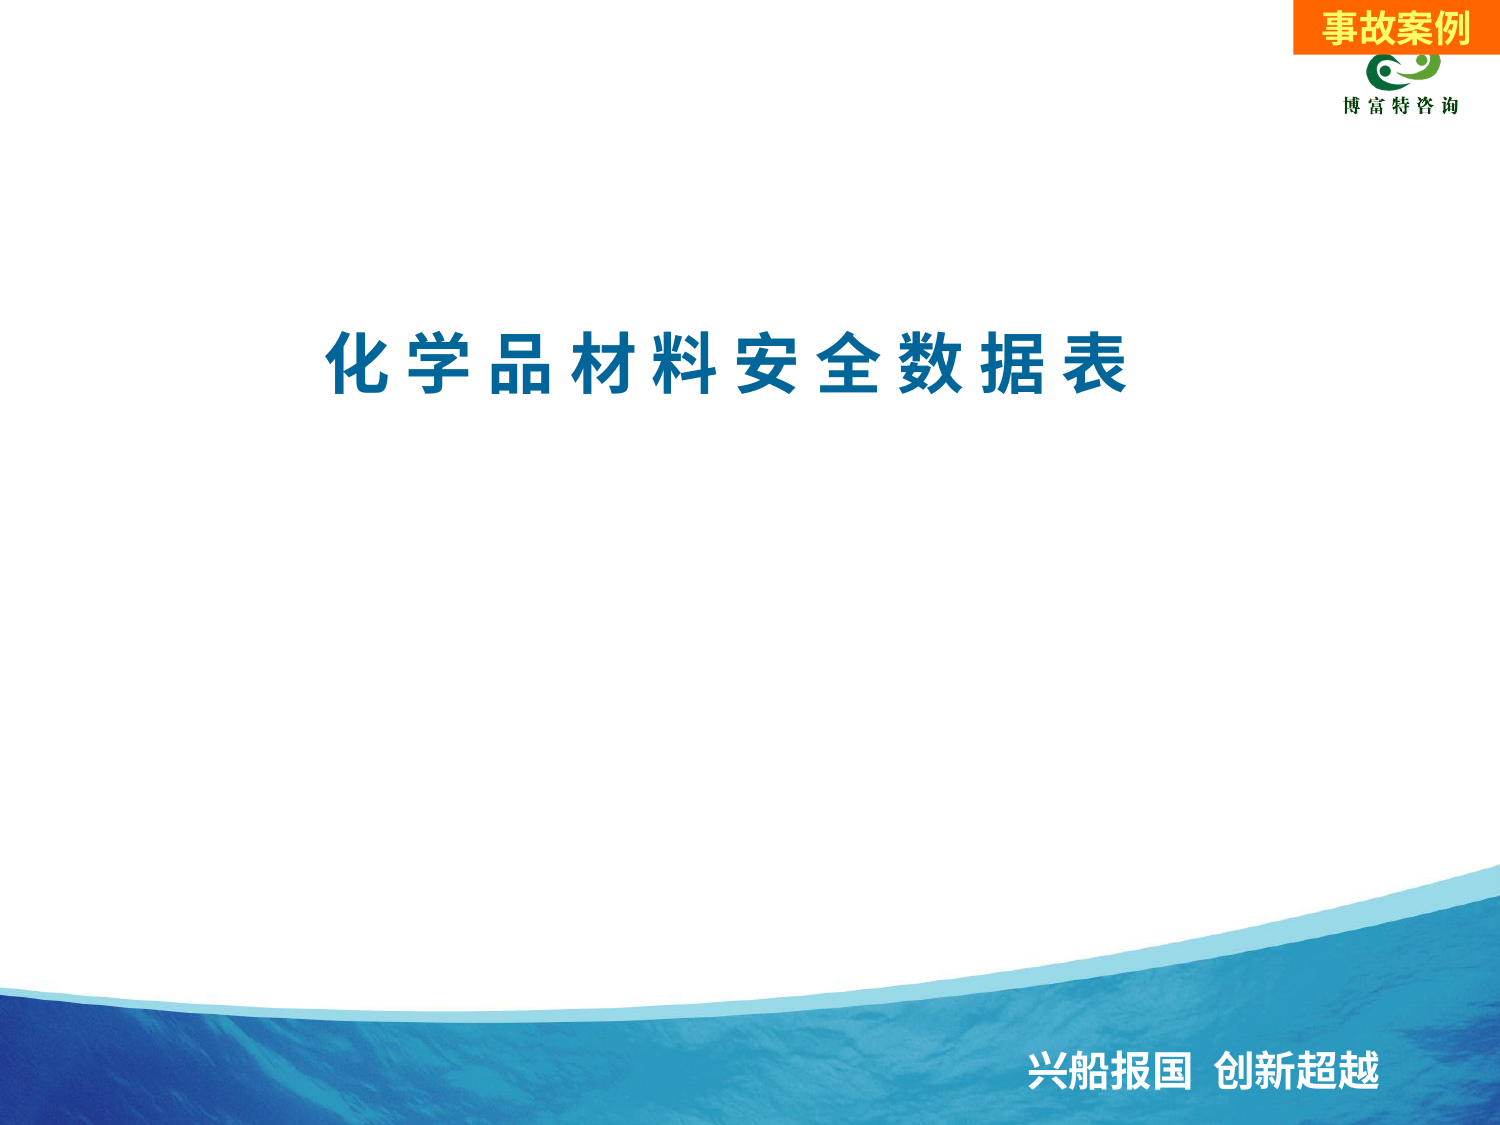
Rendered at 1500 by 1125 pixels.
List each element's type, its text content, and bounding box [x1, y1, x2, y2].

text_box 事故案例 [1293, 0, 1500, 55]
text_box 化 学 品 材 料 安 全 数 据 表 [159, 314, 1294, 409]
picture [0, 864, 1500, 1125]
picture [1329, 55, 1477, 117]
